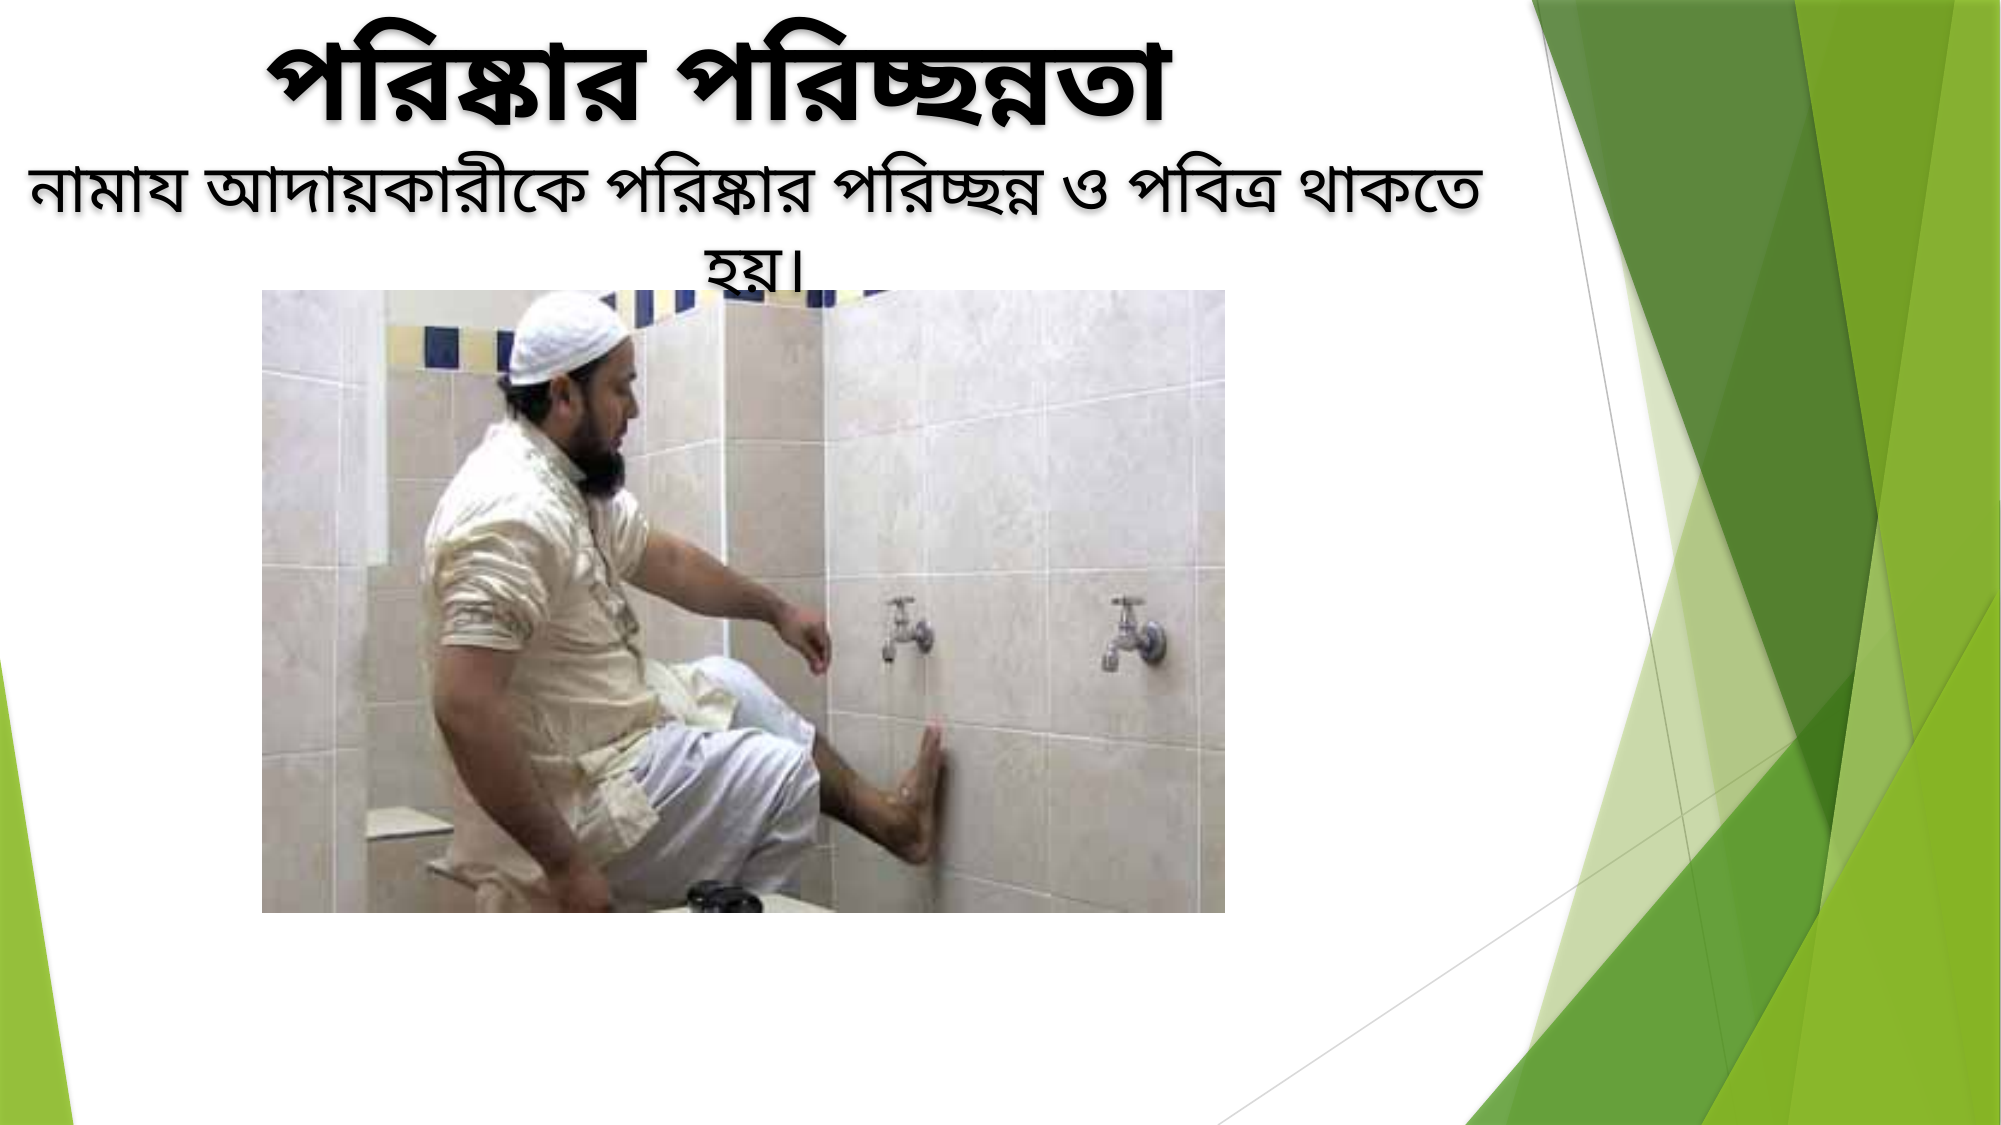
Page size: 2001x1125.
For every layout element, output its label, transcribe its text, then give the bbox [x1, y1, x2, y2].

text_box নামায আদায়কারীকে পরিষ্কার পরিচ্ছন্ন ও পবিত্র থাকতে হয়। [11, 136, 1501, 315]
picture [261, 290, 1226, 913]
text_box পরিষ্কার পরিচ্ছন্নতা [99, 0, 1338, 153]
